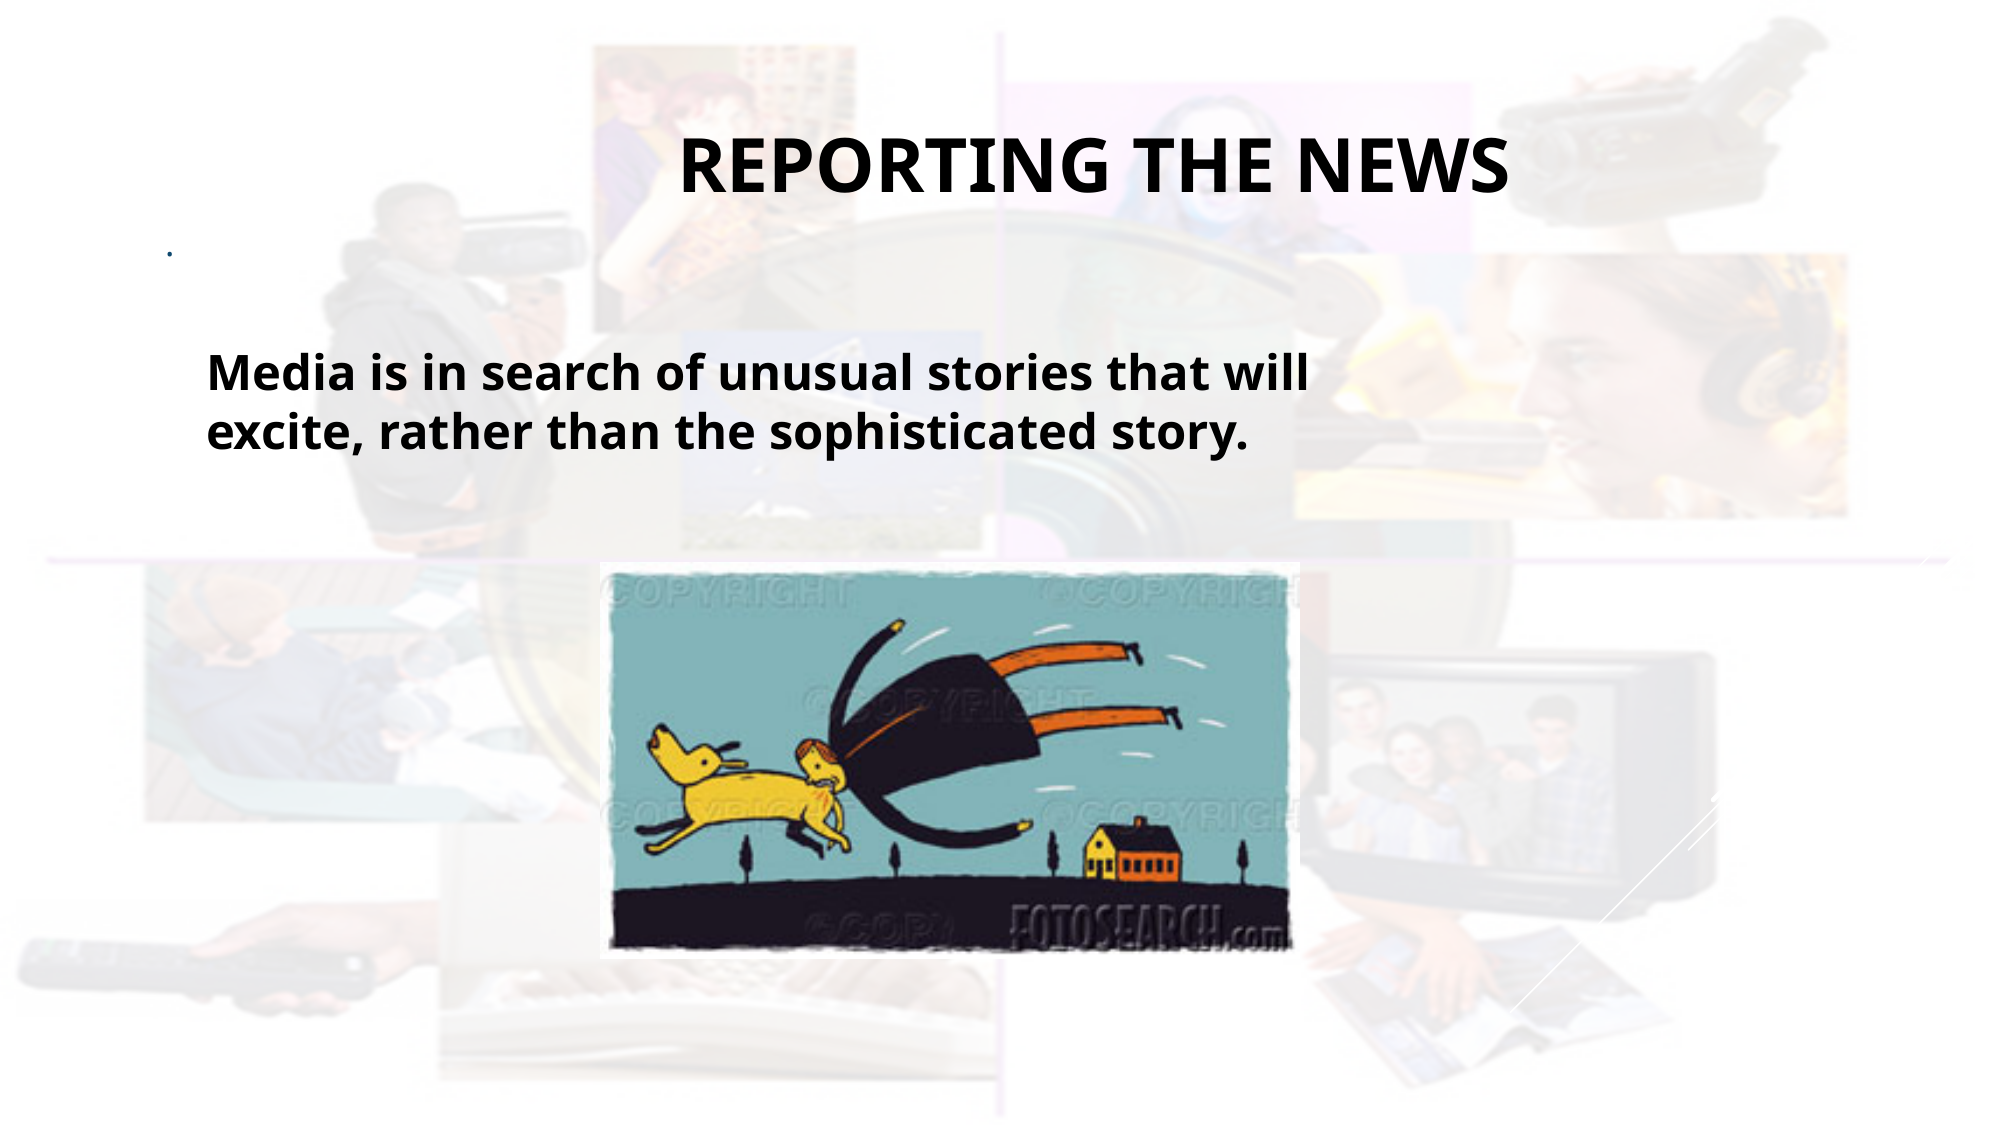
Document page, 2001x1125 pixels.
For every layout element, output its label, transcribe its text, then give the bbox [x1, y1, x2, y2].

title Reporting the News [662, 50, 1613, 275]
list . Media is in search of unusual stories that will excite, rather than the sophisticated story. [150, 211, 1426, 513]
picture [599, 562, 1301, 960]
